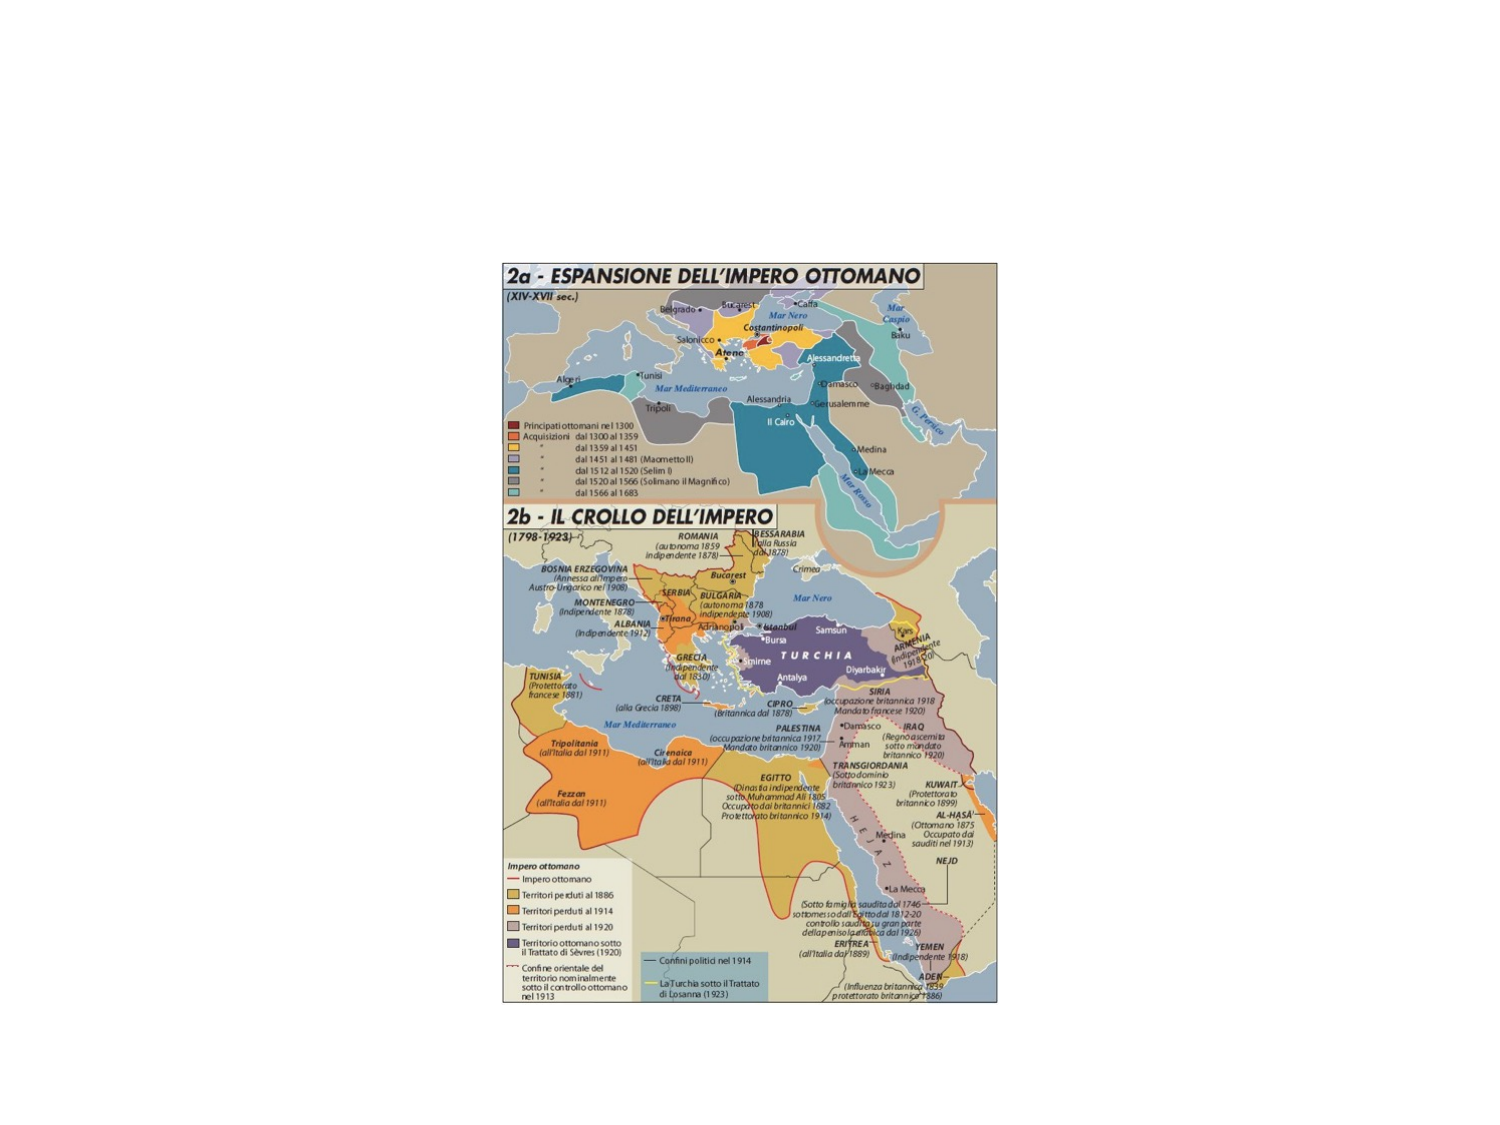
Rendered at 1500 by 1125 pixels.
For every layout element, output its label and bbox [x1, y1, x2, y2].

list [501, 262, 999, 1006]
